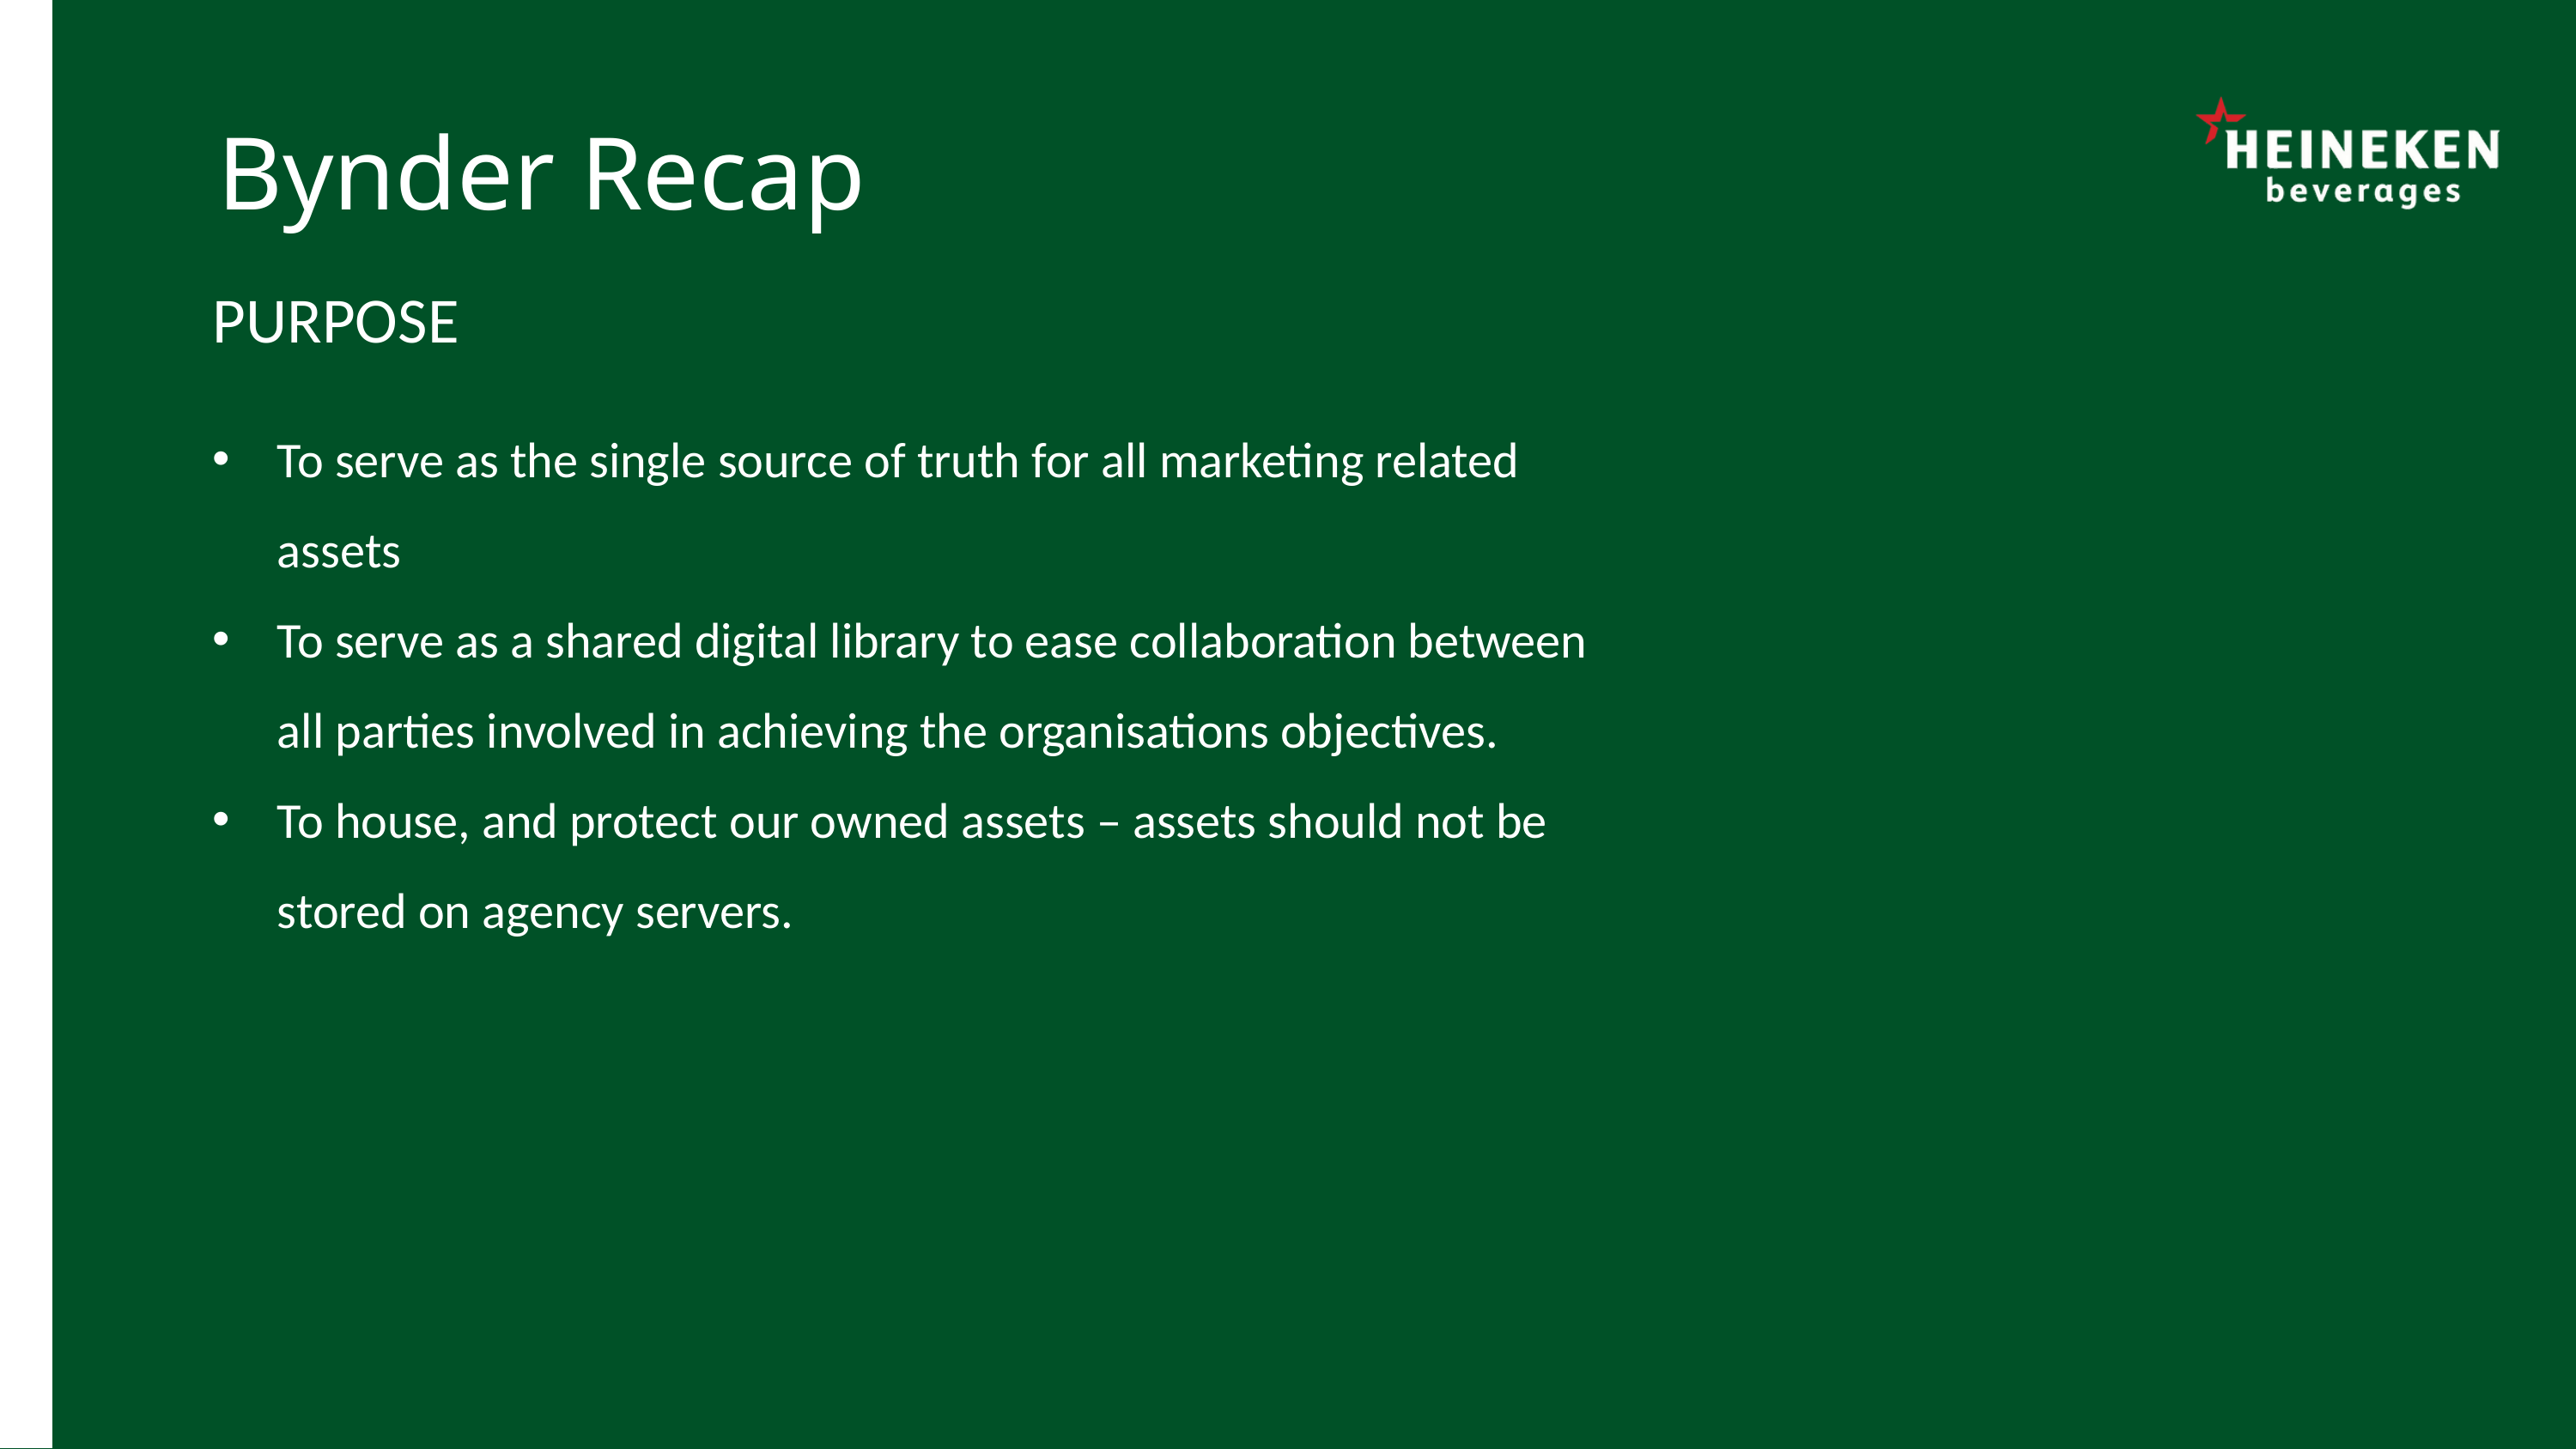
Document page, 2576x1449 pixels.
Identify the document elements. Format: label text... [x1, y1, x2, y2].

text_box PURPOSE [182, 309, 583, 356]
text_box To serve as the single source of truth for all marketing related assets To serve as a shared digital library to ease collaboration between all parties involved in achieving the organisations objectives. To house, and protect our owned assets – assets should not be stored on agency servers. [182, 397, 1640, 938]
text_box Bynder Recap​ [217, 109, 2081, 231]
picture [2185, 74, 2533, 215]
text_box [0, 0, 53, 1449]
